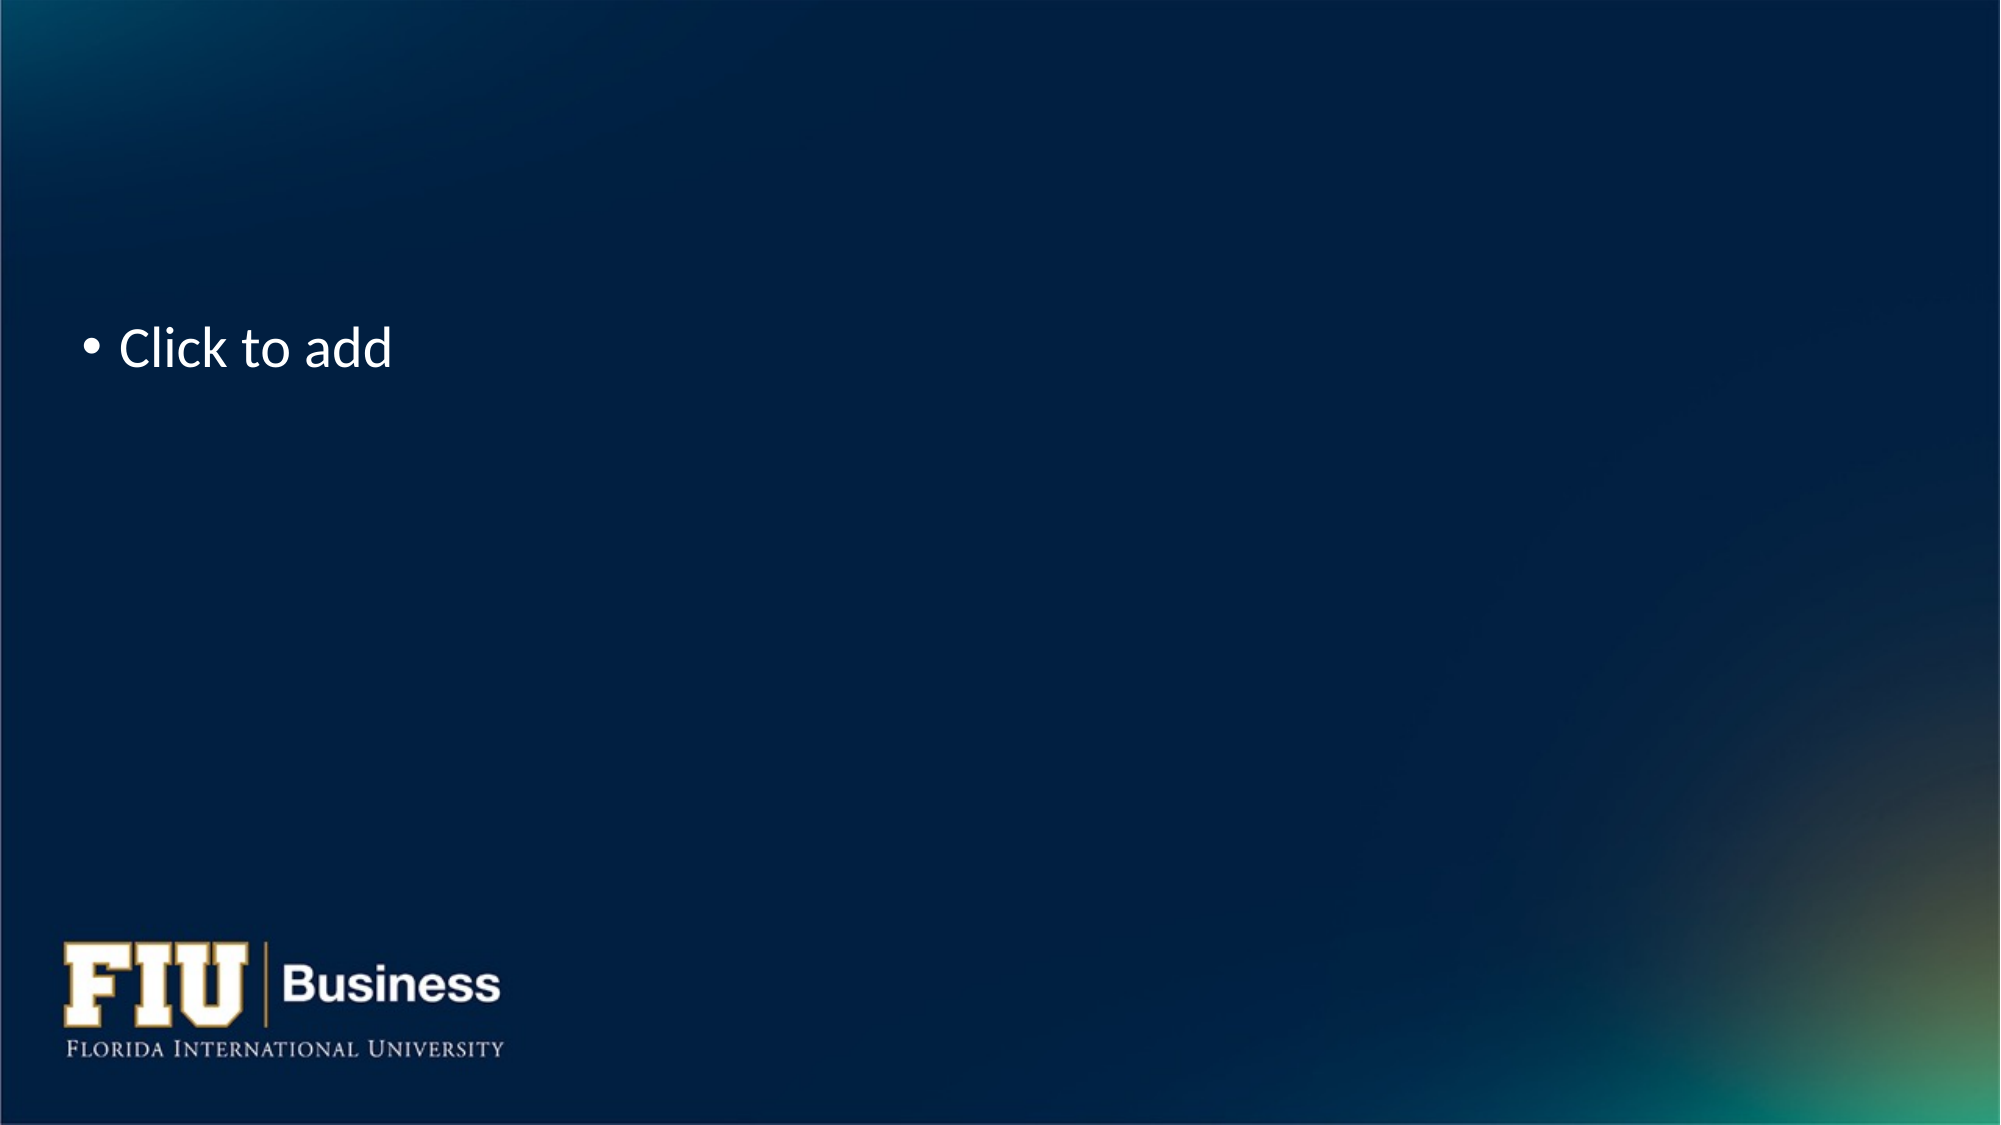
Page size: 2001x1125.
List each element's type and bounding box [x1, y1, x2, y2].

list [0, 0, 2000, 1125]
